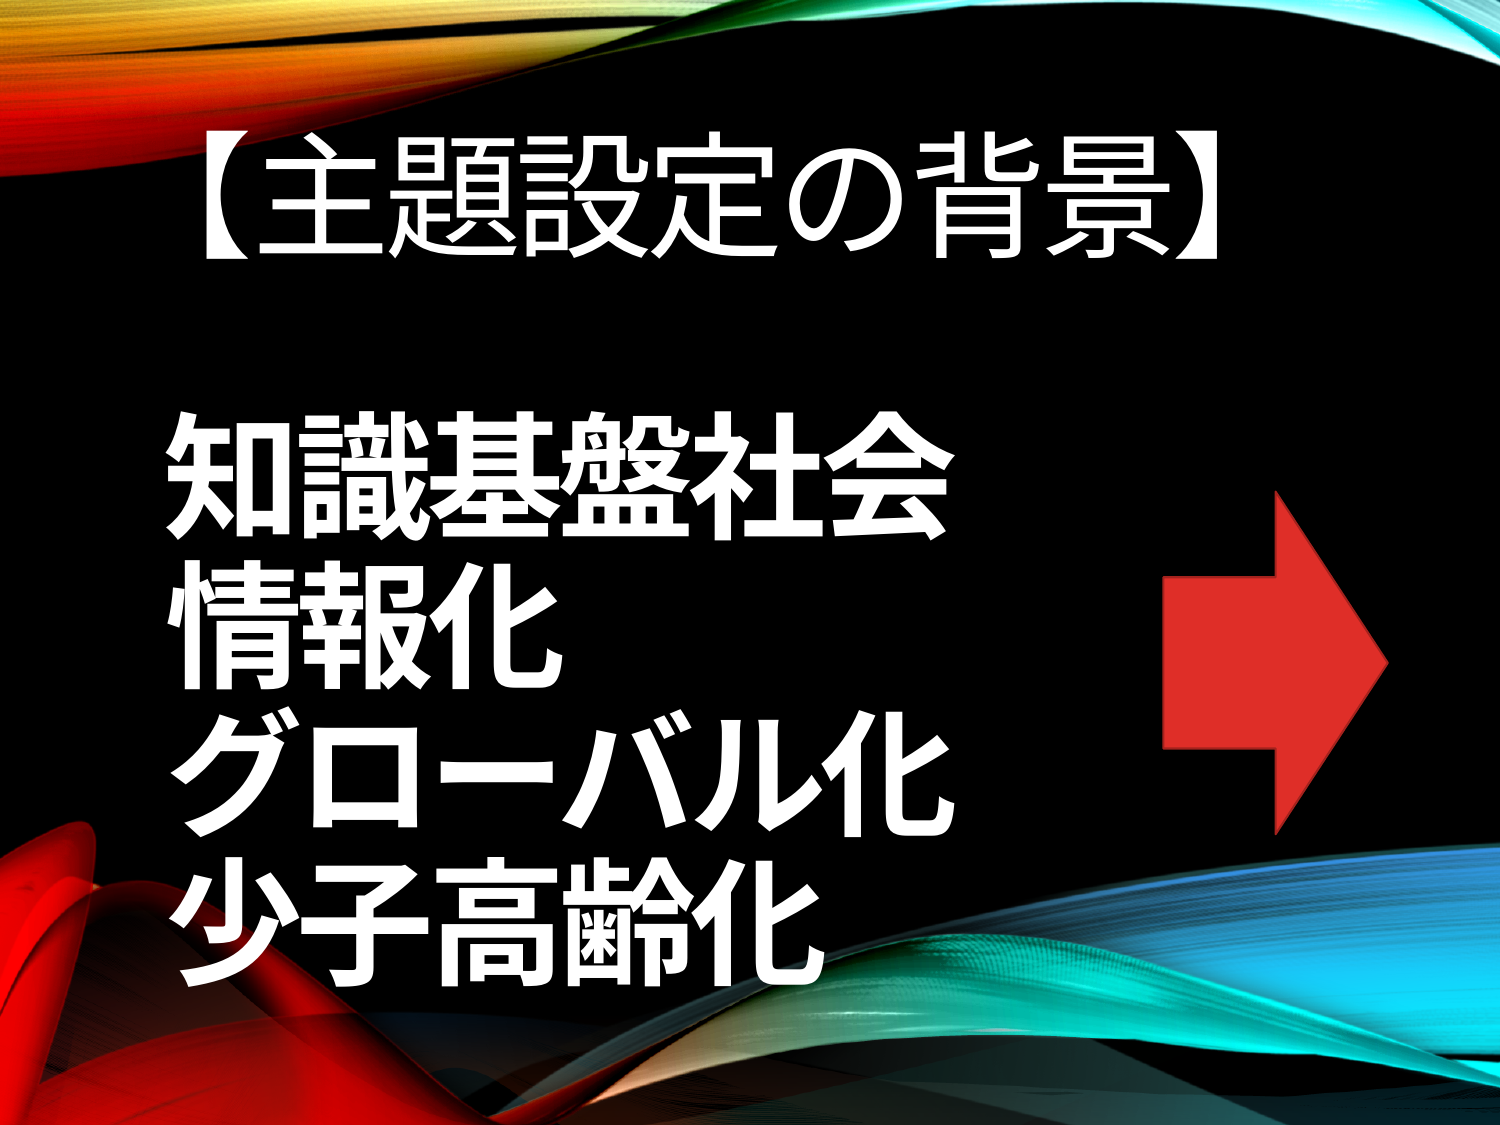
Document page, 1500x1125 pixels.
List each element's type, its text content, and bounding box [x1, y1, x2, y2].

text_box [1162, 490, 1389, 836]
title 【主題設定の背景】 知識基盤社会 情報化 グローバル化 少子高齢化 [100, 149, 1365, 1012]
picture [0, 819, 1500, 1125]
picture [0, 0, 1500, 178]
